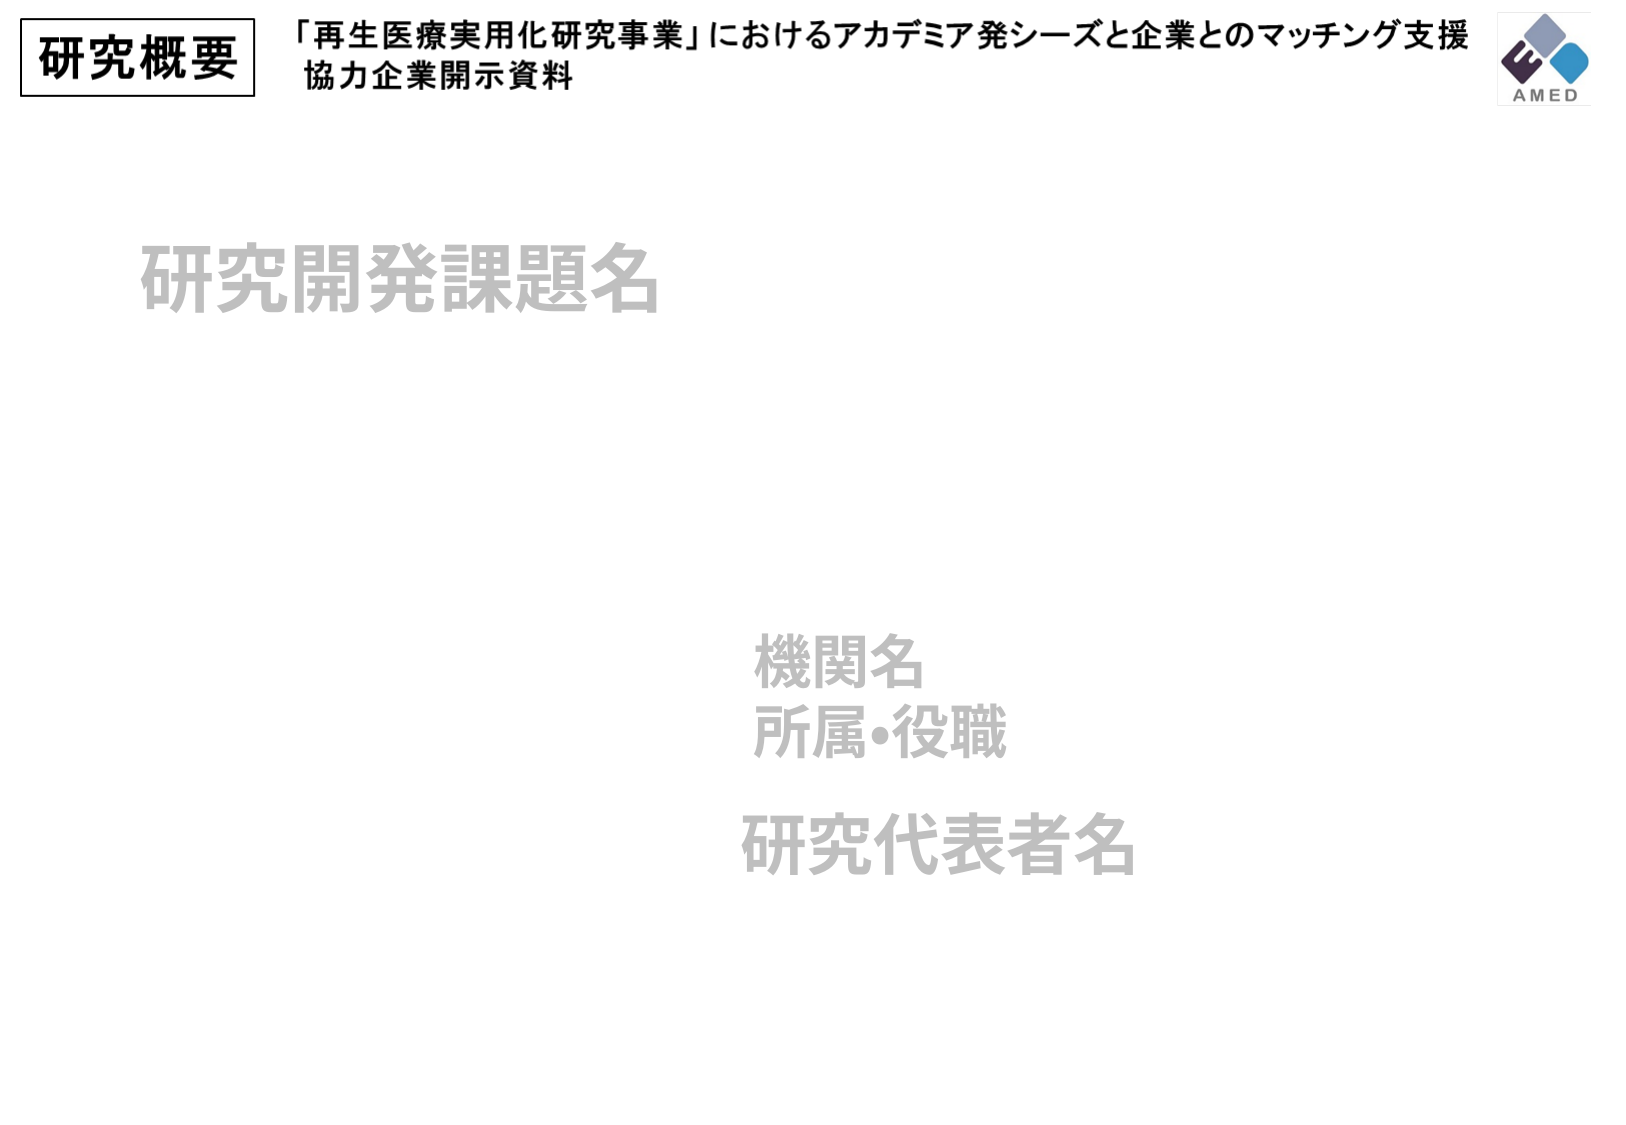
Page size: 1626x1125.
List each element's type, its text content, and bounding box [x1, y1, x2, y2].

text_box 研究開発課題名 [124, 223, 1397, 419]
text_box 研究代表者名 [725, 795, 1556, 890]
picture [6, 2, 1591, 114]
text_box 機関名 所属・役職 [738, 618, 1293, 773]
